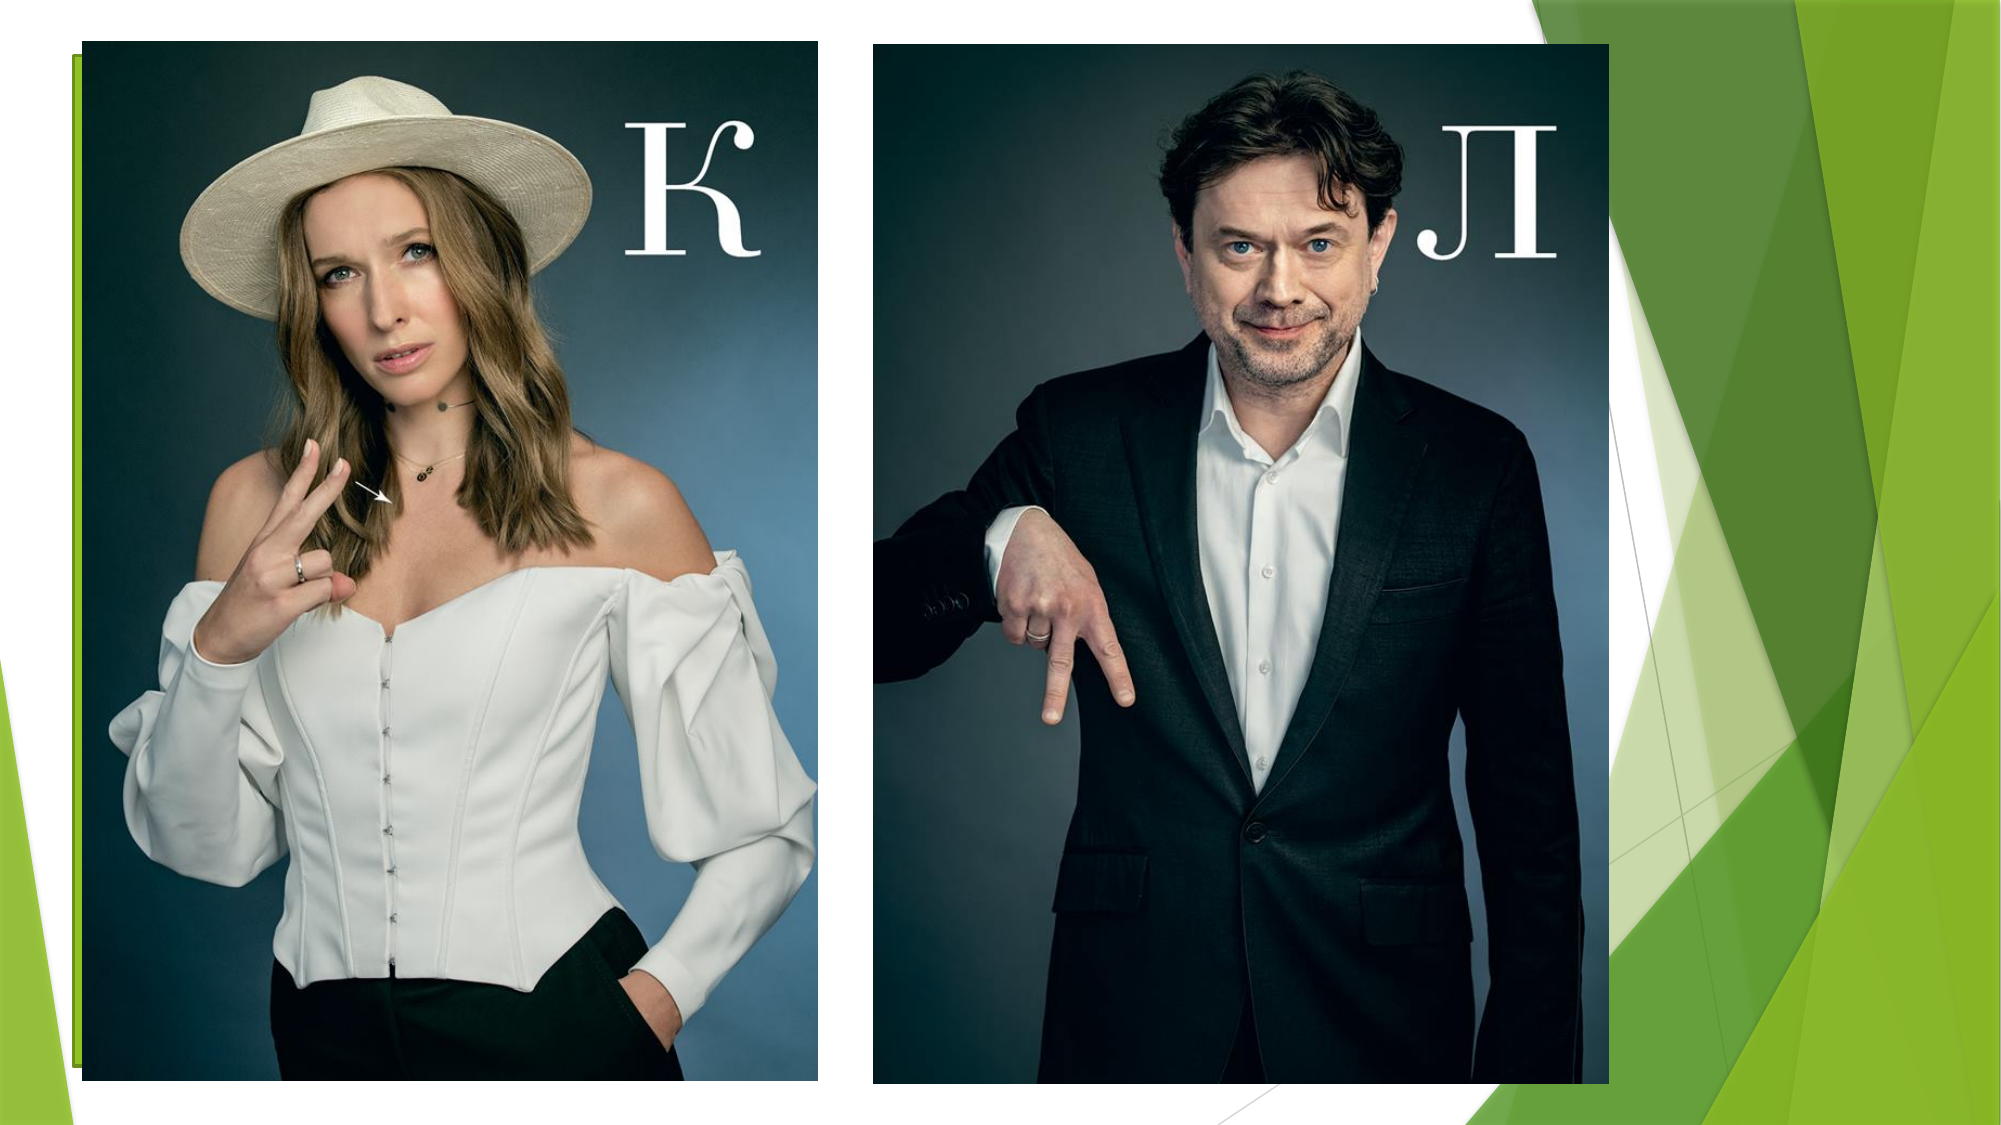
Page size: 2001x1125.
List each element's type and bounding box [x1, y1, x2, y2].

picture [872, 44, 1609, 1085]
text_box [72, 54, 76, 1068]
picture [81, 40, 818, 1081]
